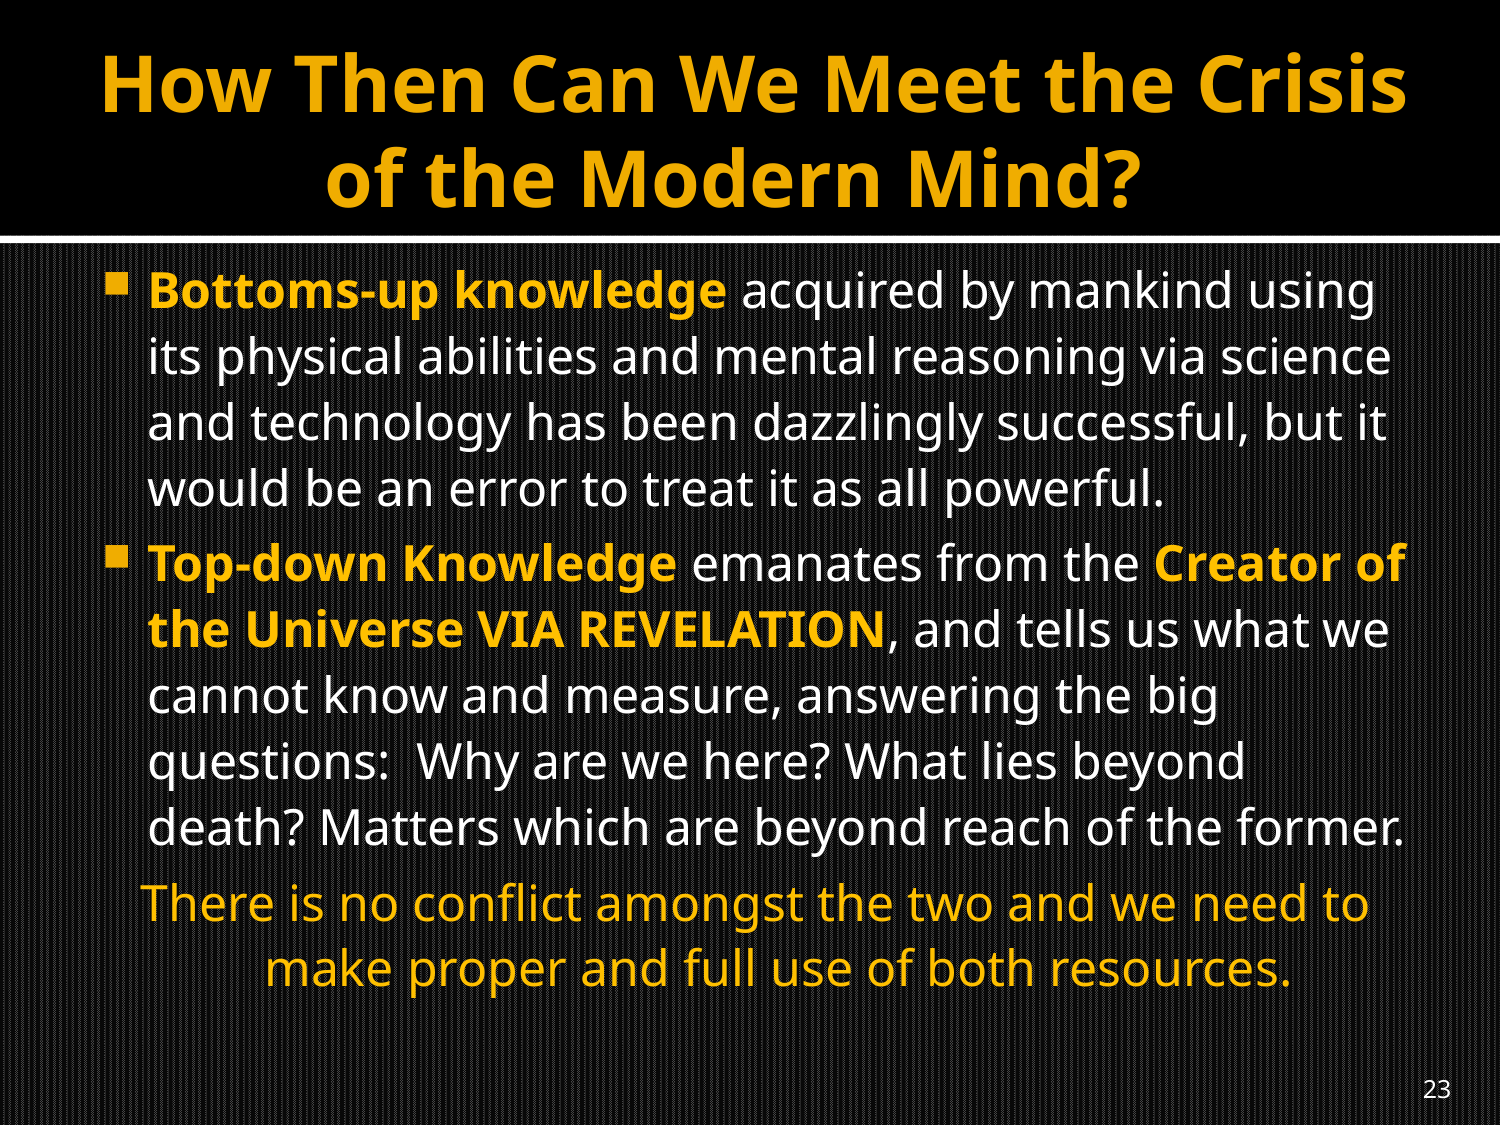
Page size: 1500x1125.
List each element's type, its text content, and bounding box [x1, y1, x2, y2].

title How Then Can We Meet the Crisis of the Modern Mind? [75, 25, 1425, 231]
slide_number 23 [1345, 1062, 1467, 1108]
list Bottoms-up knowledge acquired by mankind using its physical abilities and mental reasoning via science and technology has been dazzlingly successful, but it would be an error to treat it as all powerful. Top-down Knowledge emanates from the Creator of the Universe VIA REVELATION, and tells us what we cannot know and measure, answering the big questions: Why are we here? What lies beyond death? Matters which are beyond reach of the former. There is no conflict amongst the two and we need to make proper and full use of both resources. [75, 237, 1425, 1072]
